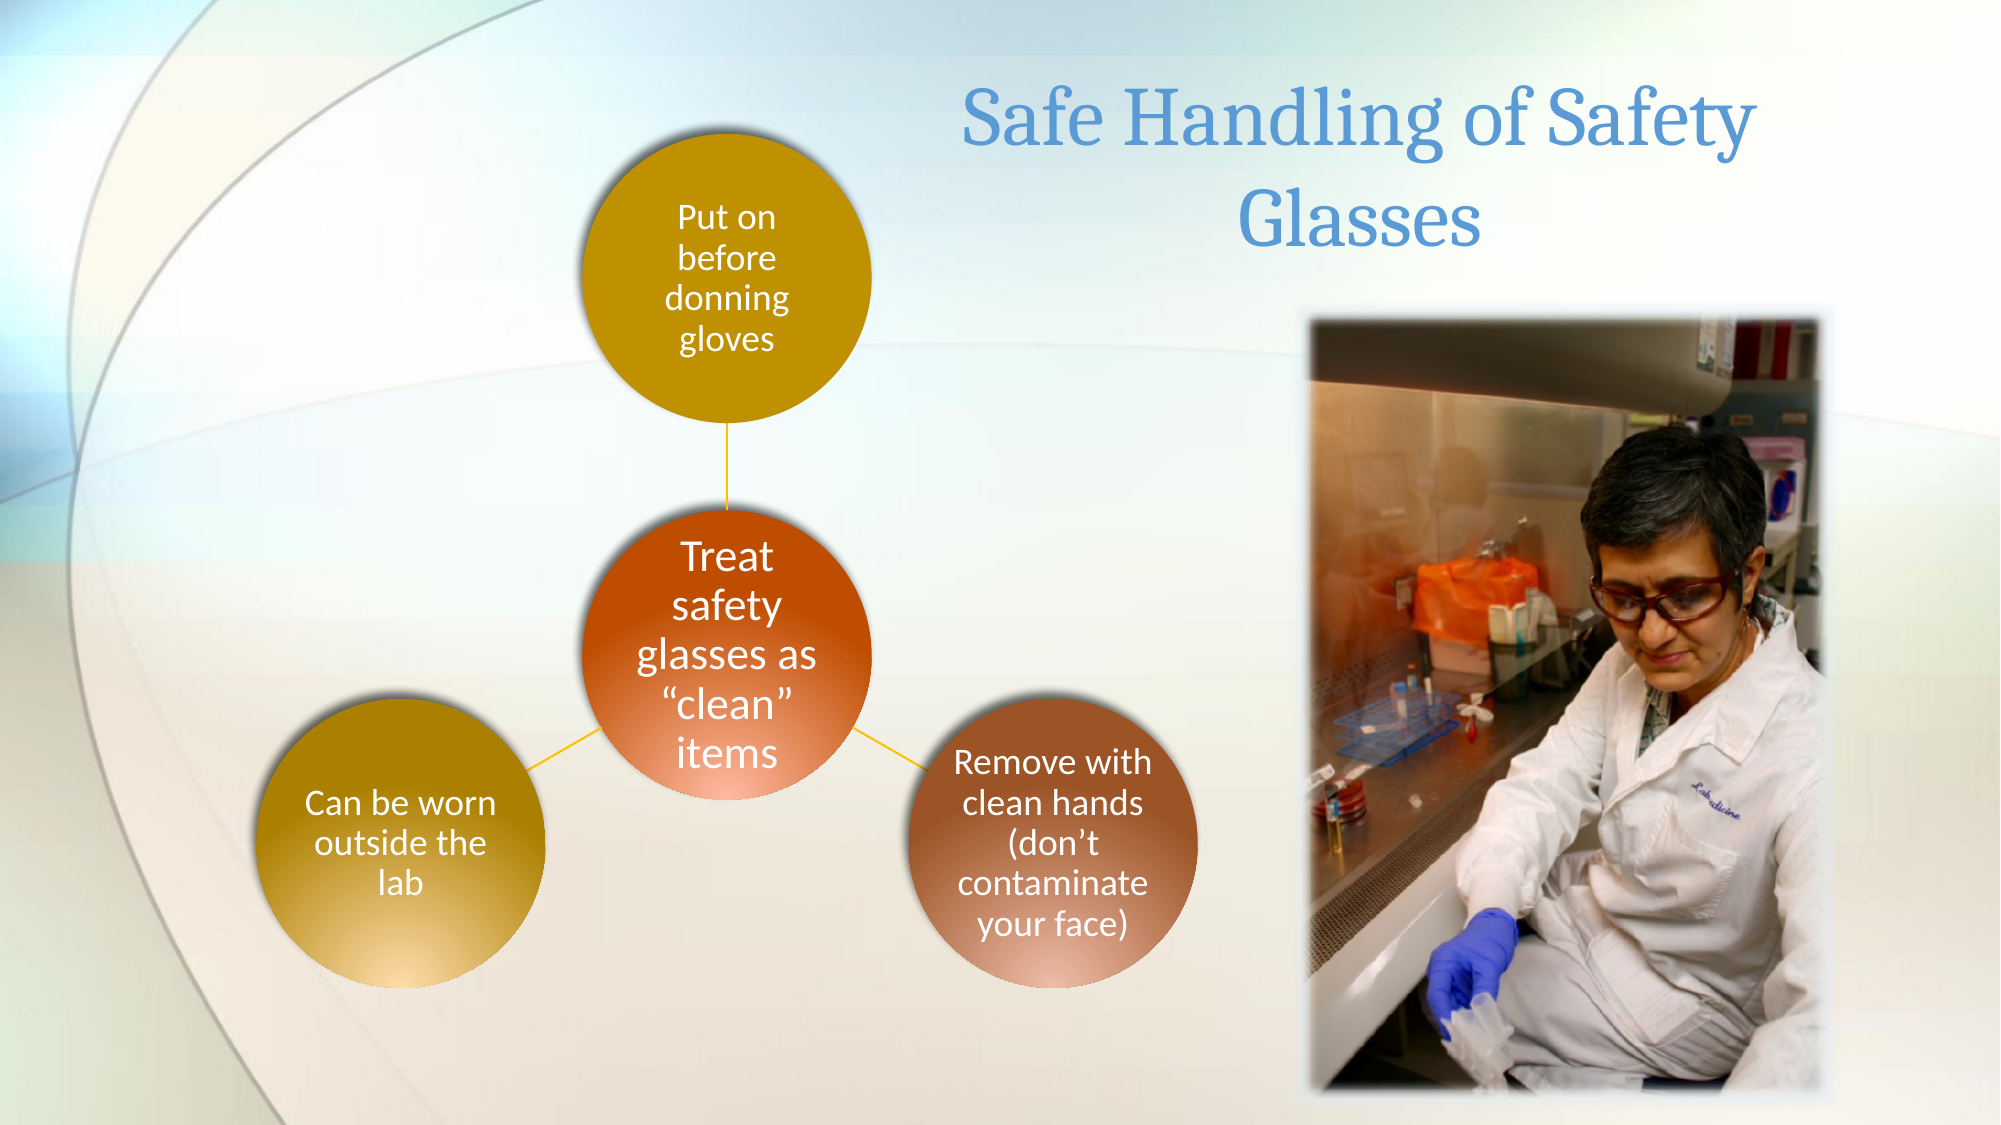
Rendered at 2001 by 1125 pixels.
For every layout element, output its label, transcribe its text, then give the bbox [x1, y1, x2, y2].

picture [0, 0, 2001, 1125]
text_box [92, 130, 1362, 992]
title Safe Handling of Safety Glasses [927, 53, 1795, 272]
